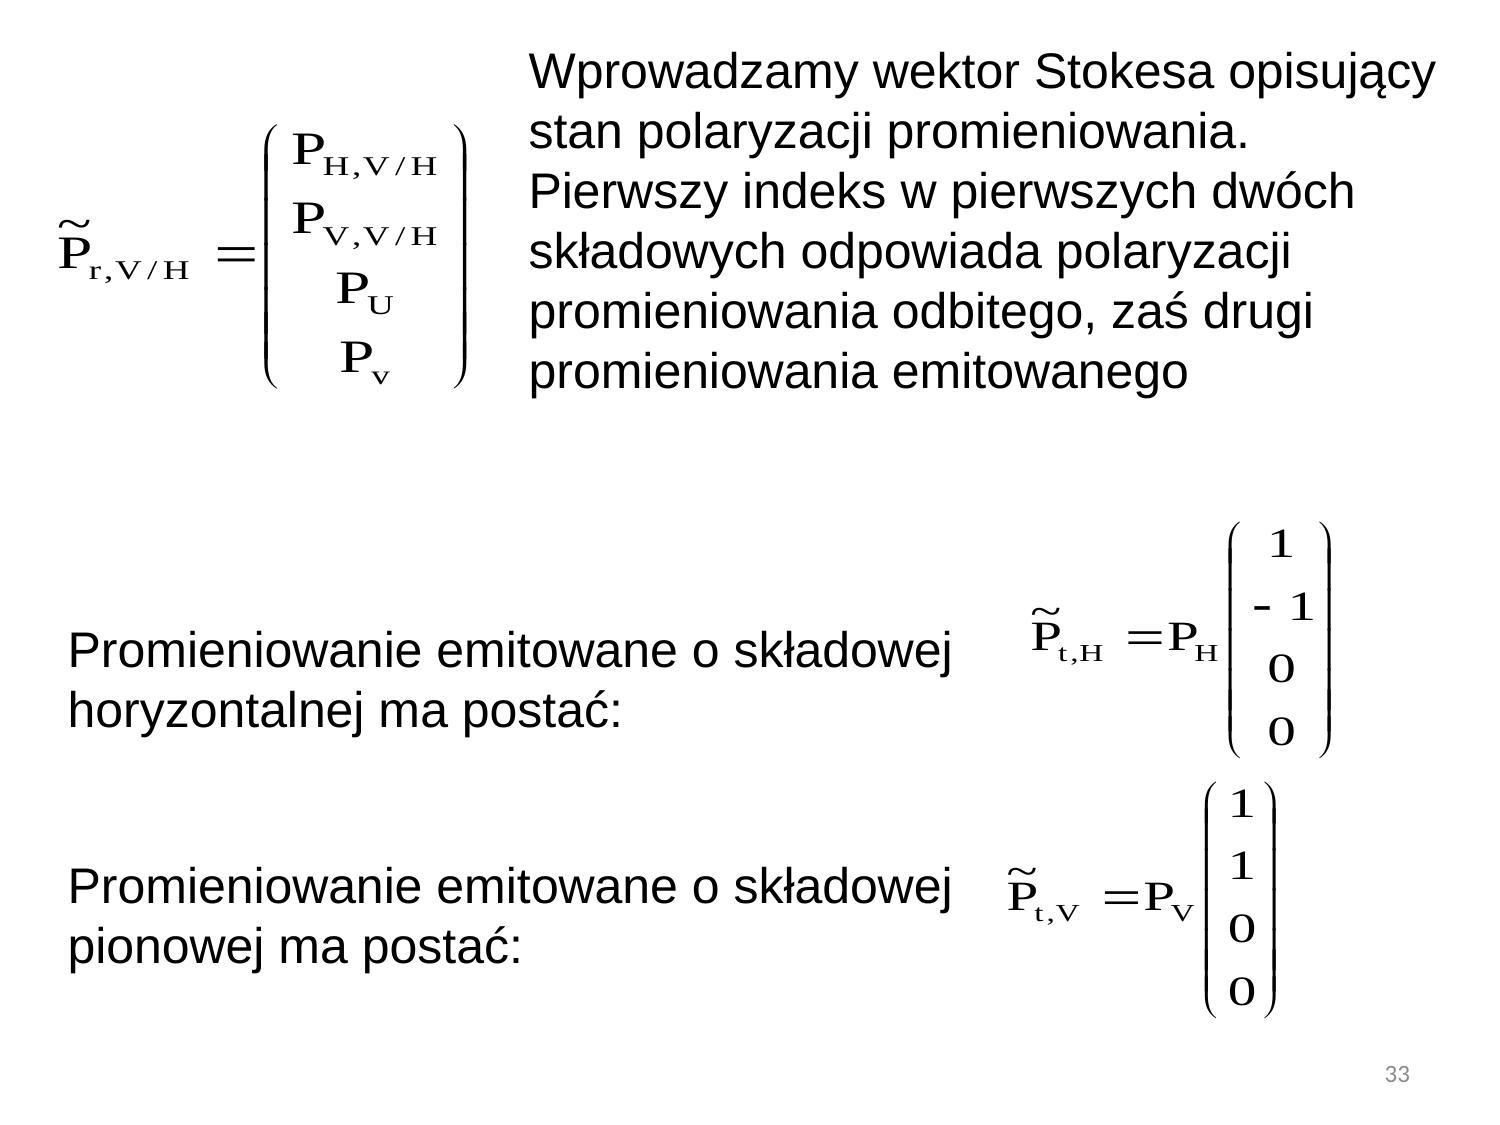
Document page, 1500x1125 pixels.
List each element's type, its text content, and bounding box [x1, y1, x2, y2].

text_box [47, 113, 488, 400]
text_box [1021, 514, 1346, 766]
text_box Promieniowanie emitowane o składowej horyzontalnej ma postać: [53, 609, 1016, 745]
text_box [997, 774, 1294, 1026]
text_box Wprowadzamy wektor Stokesa opisujący stan polaryzacji promieniowania. Pierwszy indeks w pierwszych dwóch składowych odpowiada polaryzacji promieniowania odbitego, zaś drugi promieniowania emitowanego [513, 30, 1459, 406]
slide_number 33 [1074, 1042, 1425, 1103]
text_box Promieniowanie emitowane o składowej pionowej ma postać: [53, 845, 992, 981]
